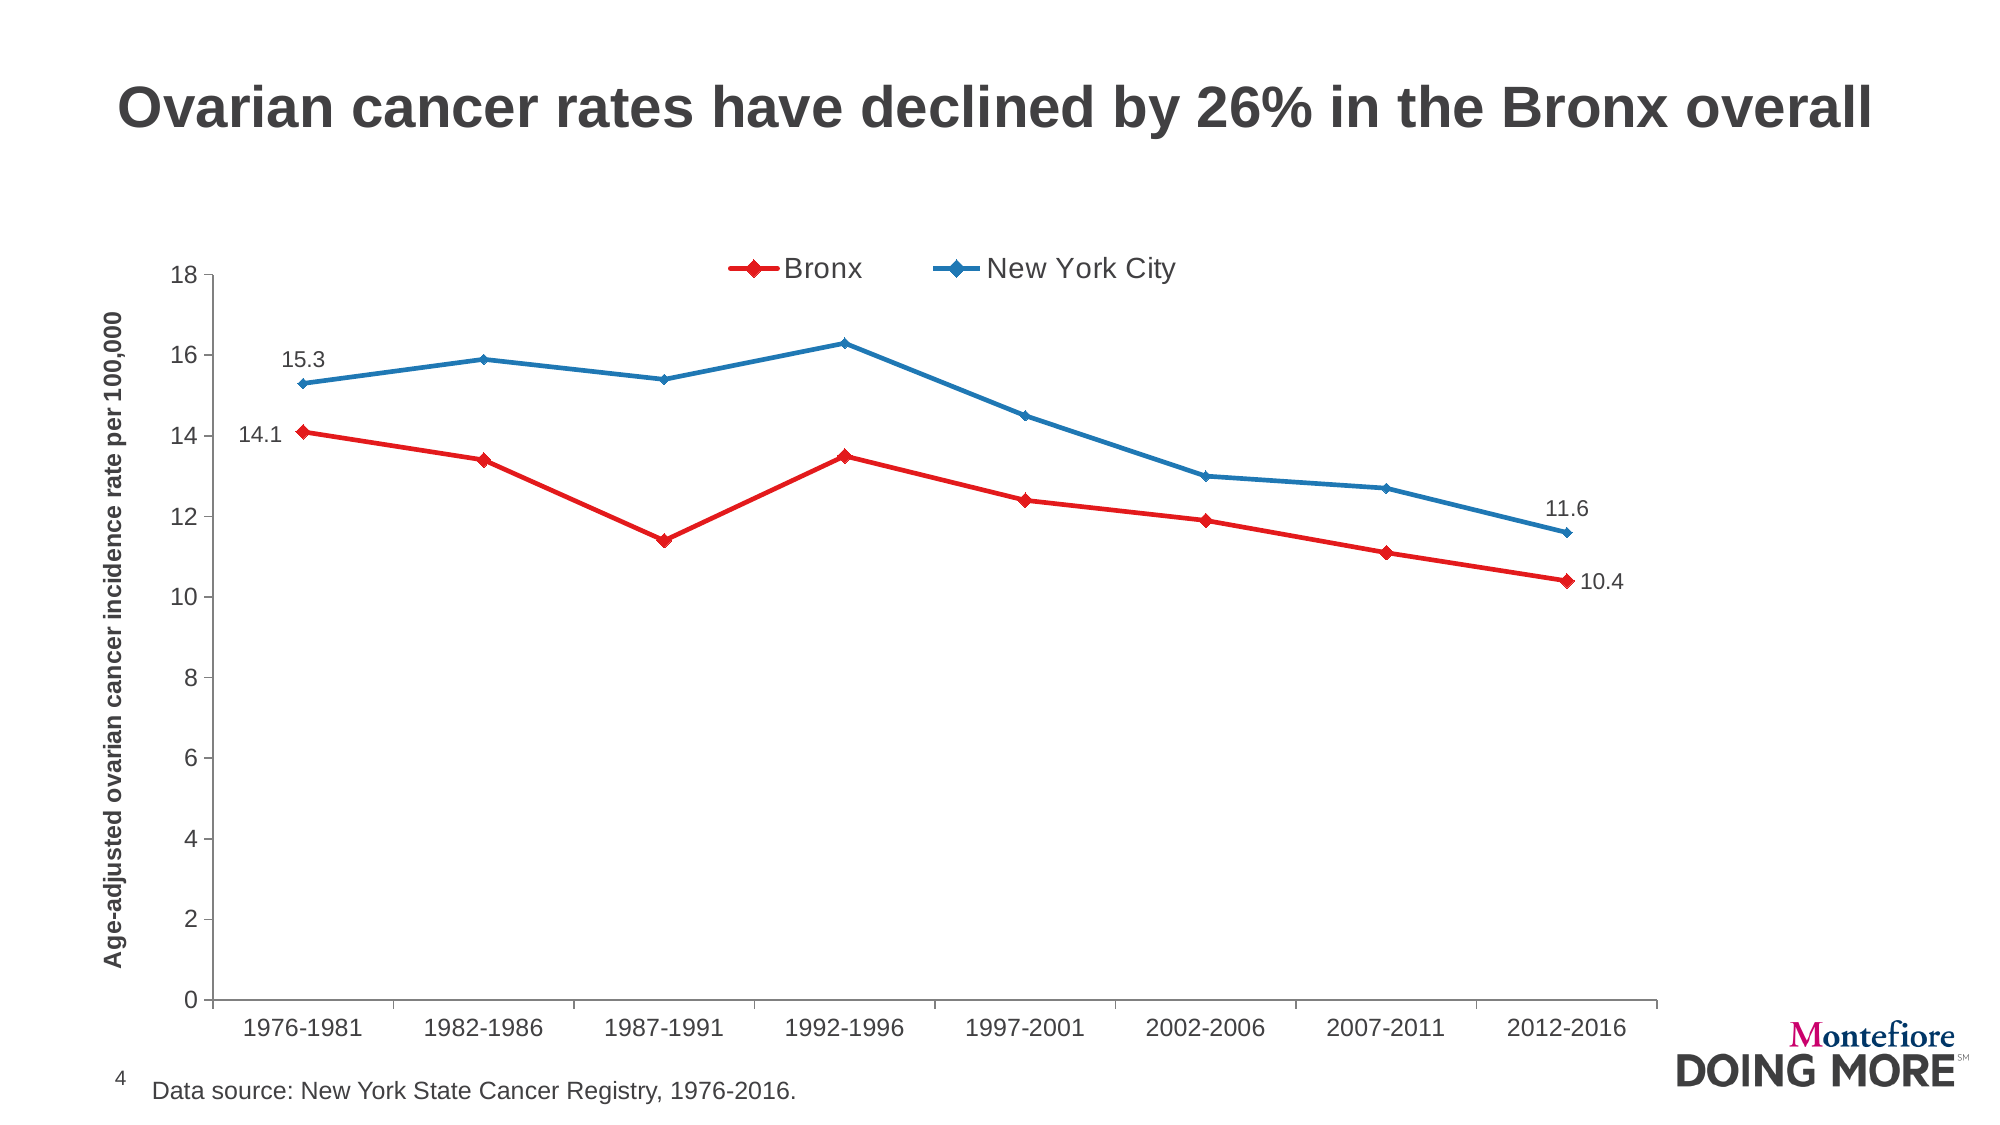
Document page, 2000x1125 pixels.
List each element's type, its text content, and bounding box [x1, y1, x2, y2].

text_box Ovarian cancer rates have declined by 26% in the Bronx overall [102, 75, 1897, 147]
chart [61, 233, 1713, 1071]
text_box Data source: New York State Cancer Registry, 1976-2016. [137, 1079, 1626, 1112]
